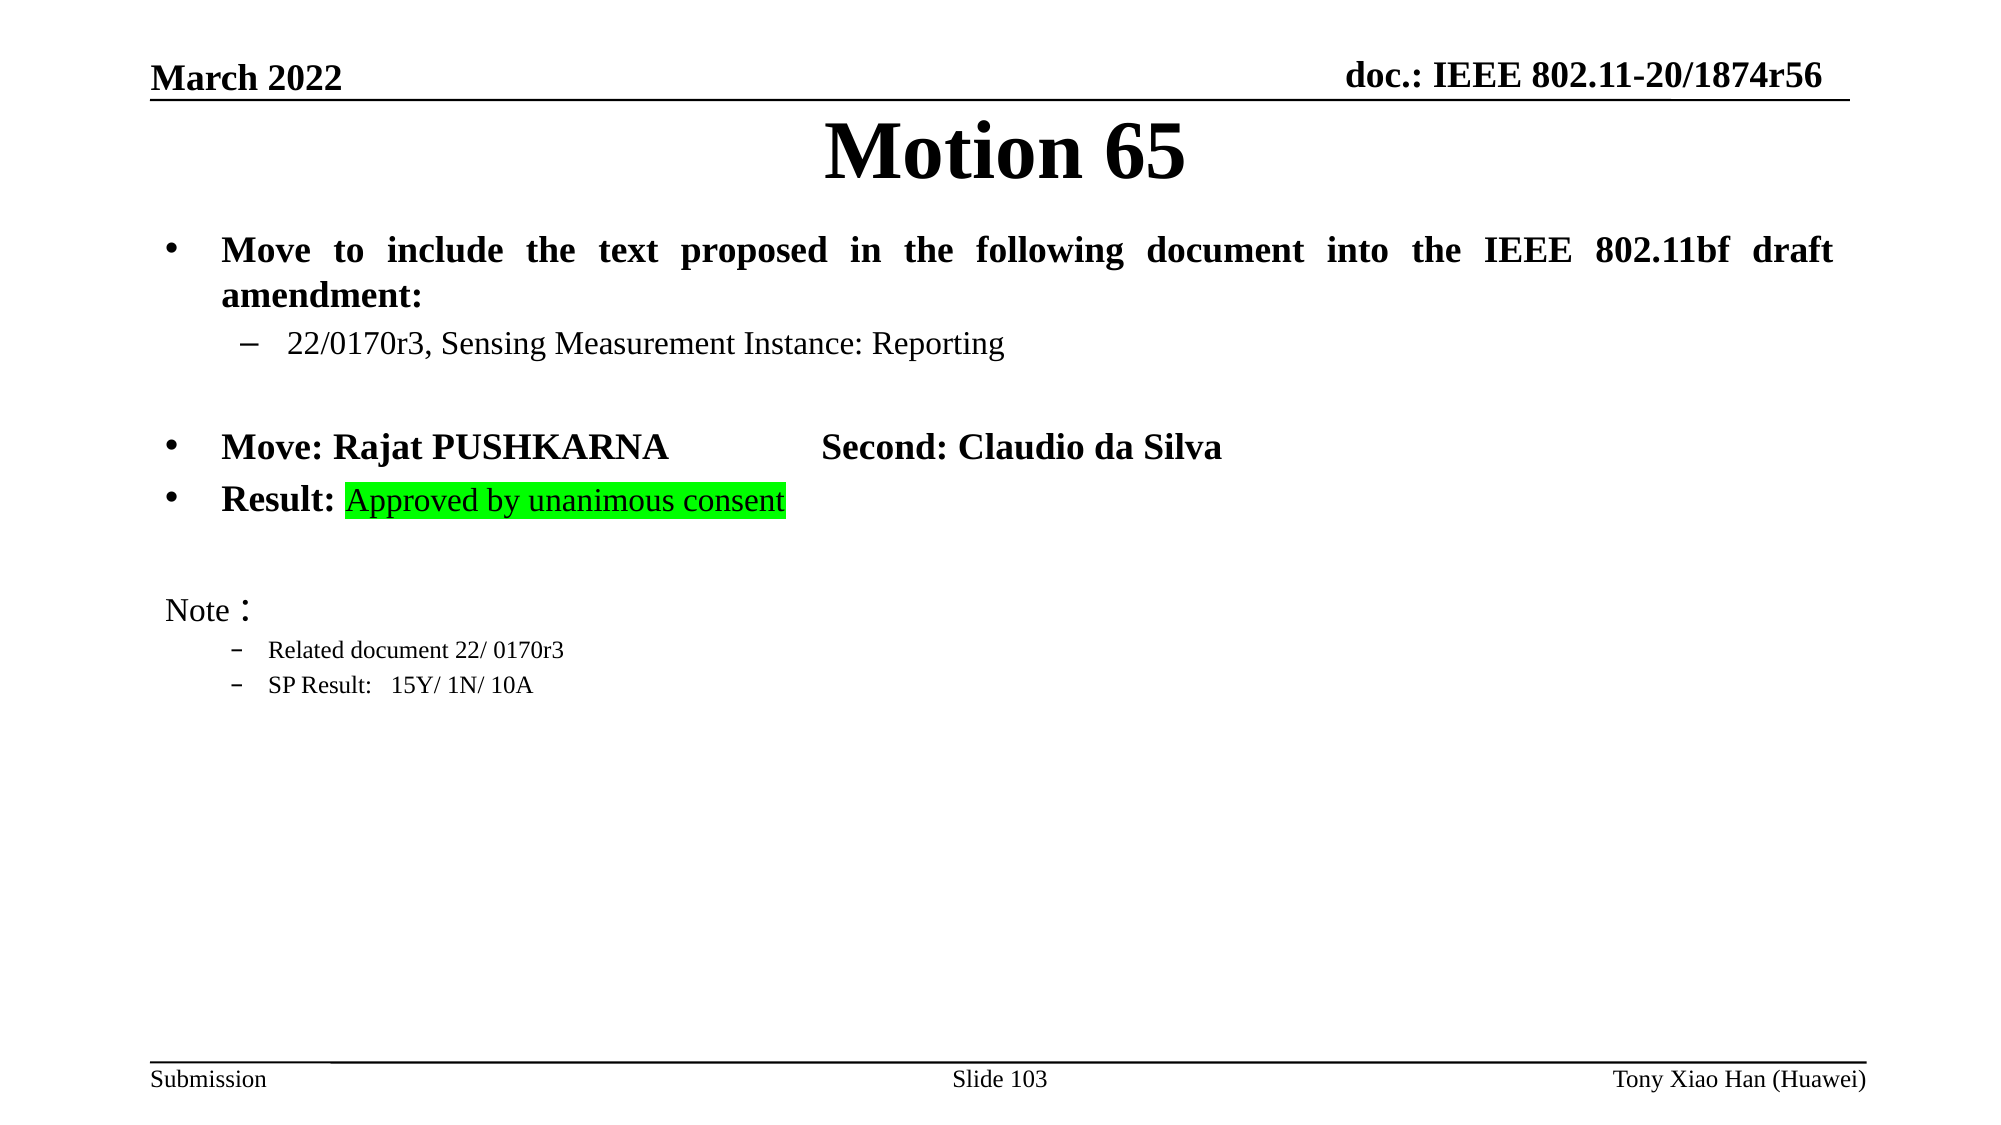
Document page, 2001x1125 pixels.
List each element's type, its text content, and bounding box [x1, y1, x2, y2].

text_box Motion 65 [368, 87, 1644, 187]
text_box Move to include the text proposed in the following document into the IEEE 802.11bf draft amendment: 22/0170r3, Sensing Measurement Instance: Reporting Move: Rajat PUSHKARNA Second: Claudio da Silva Result: Approved by unanimous consent Note： Related document 22/ 0170r3 SP Result: 15Y/ 1N/ 10A [150, 187, 1850, 900]
